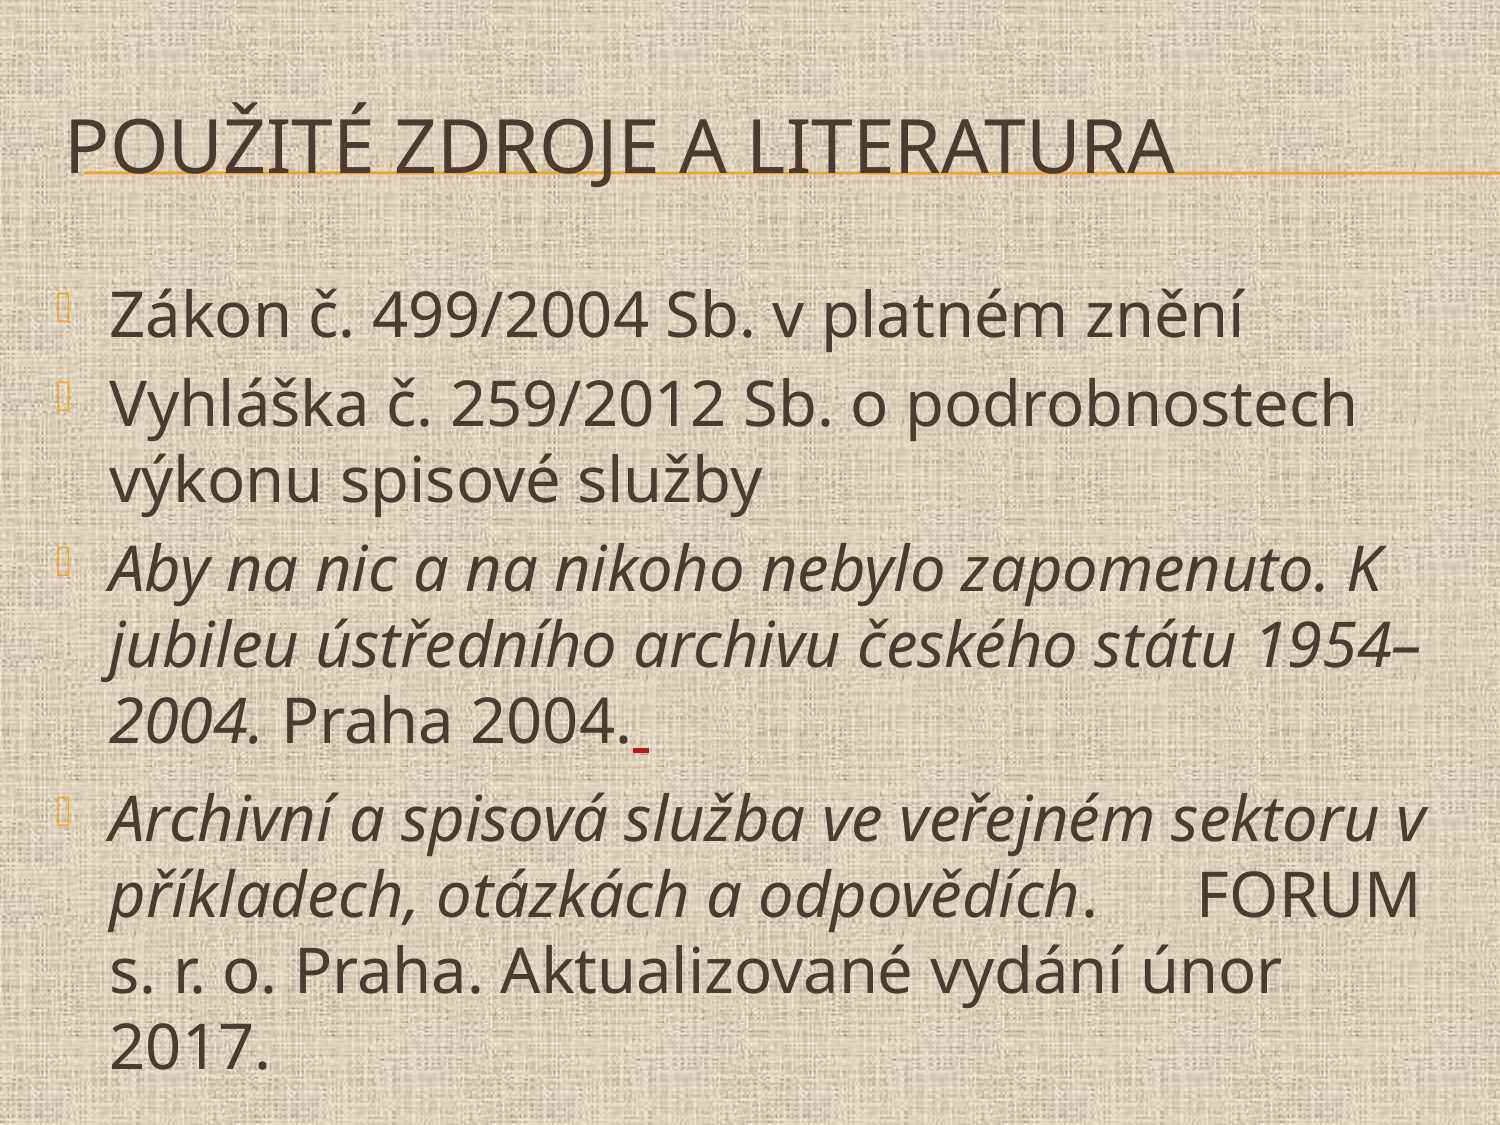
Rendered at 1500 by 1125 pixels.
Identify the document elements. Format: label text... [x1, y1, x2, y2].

title Použité zdroje a literatura [50, 75, 1475, 213]
picture [0, 0, 1500, 1125]
list Zákon č. 499/2004 Sb. v platném znění Vyhláška č. 259/2012 Sb. o podrobnostech výkonu spisové služby Aby na nic a na nikoho nebylo zapomenuto. K jubileu ústředního archivu českého státu 1954–2004. Praha 2004. Archivní a spisová služba ve veřejném sektoru v příkladech, otázkách a odpovědích. FORUM s. r. o. Praha. Aktualizované vydání únor 2017. [41, 267, 1471, 1094]
